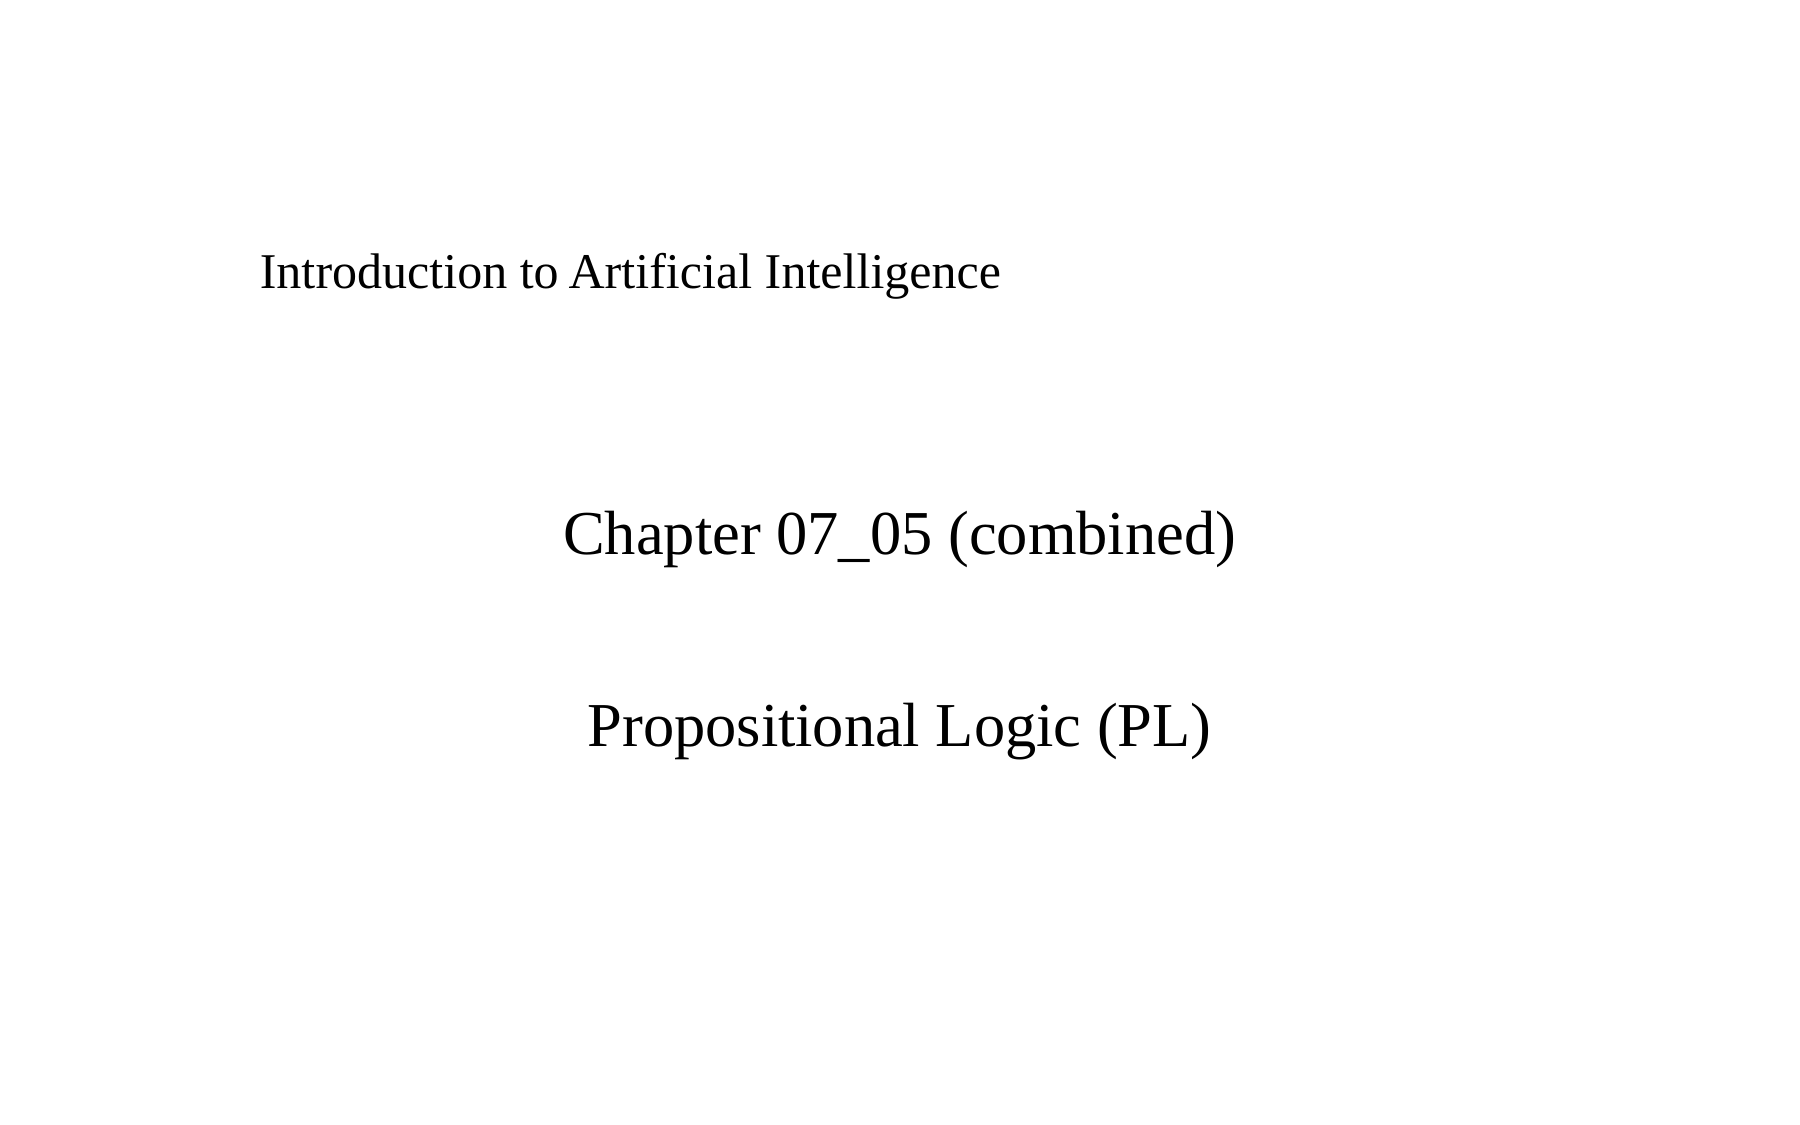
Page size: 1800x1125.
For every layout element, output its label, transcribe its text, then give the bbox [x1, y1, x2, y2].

text_box Introduction to Artificial Intelligence [244, 231, 1017, 307]
title Chapter 07_05 (combined) [225, 184, 1575, 576]
subtitle Propositional Logic (PL) [225, 590, 1575, 863]
